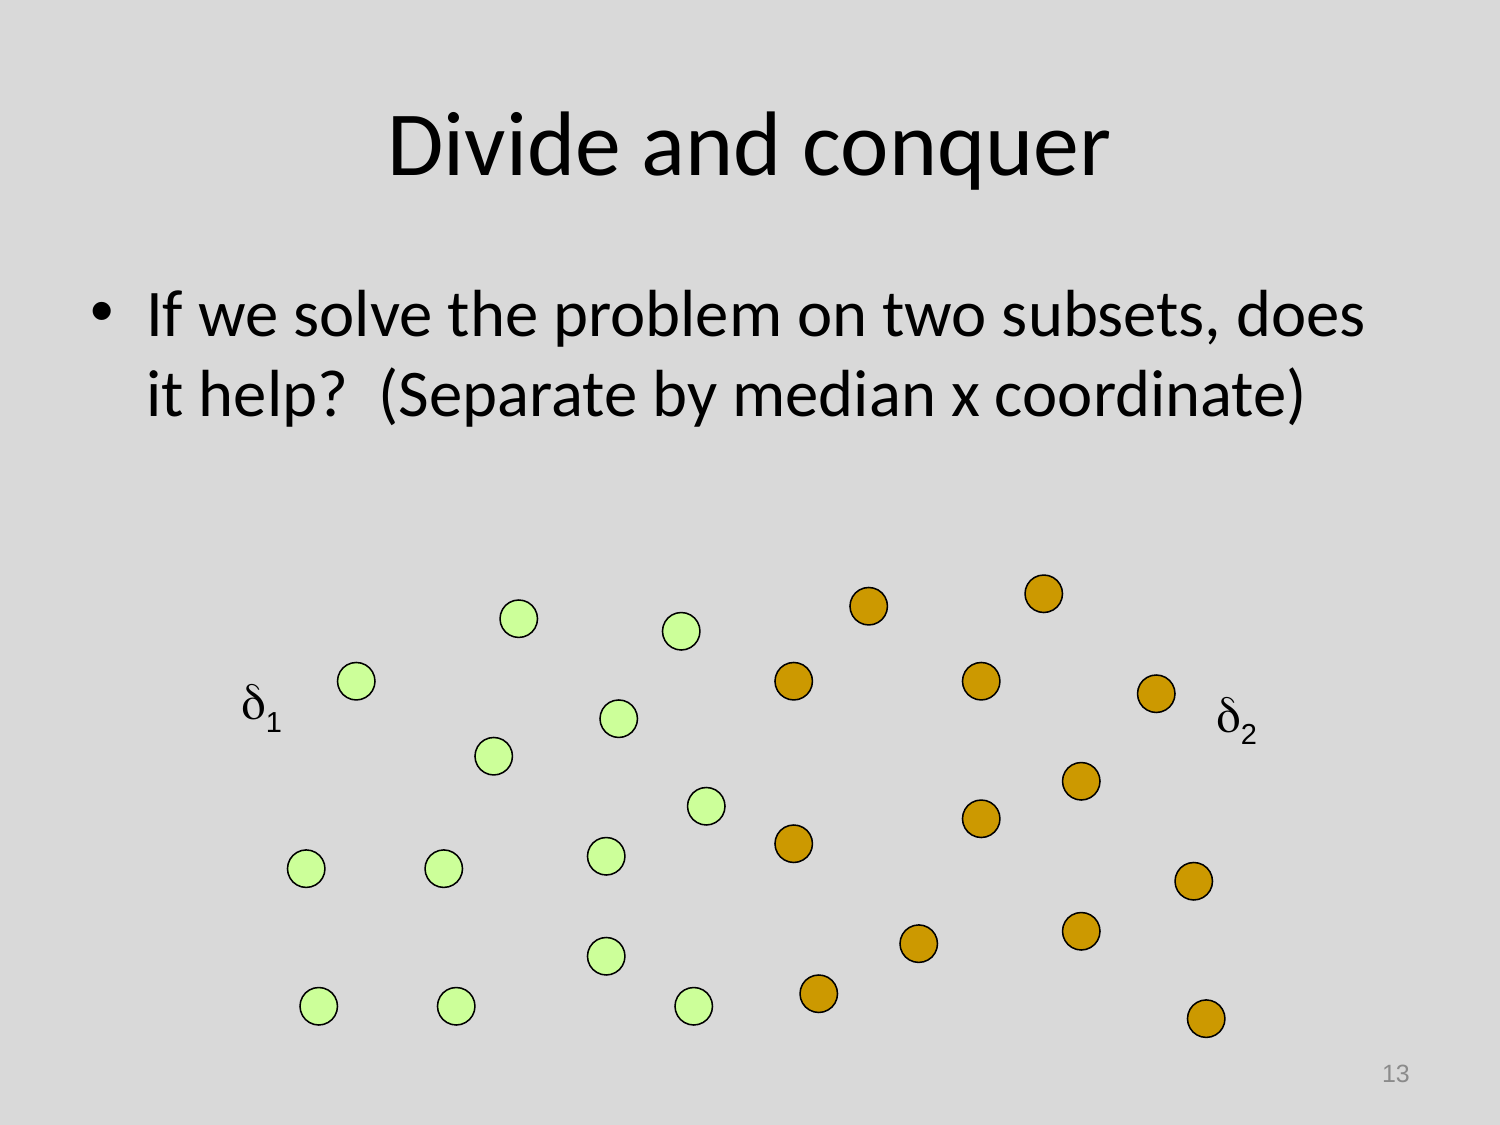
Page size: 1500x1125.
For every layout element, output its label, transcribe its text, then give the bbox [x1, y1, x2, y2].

text_box [800, 975, 838, 1013]
text_box [337, 662, 376, 700]
text_box [587, 937, 625, 976]
text_box [1175, 862, 1213, 901]
text_box [662, 612, 700, 651]
text_box [474, 737, 513, 775]
text_box [500, 600, 538, 638]
text_box [1025, 575, 1063, 613]
text_box [587, 837, 625, 876]
text_box [425, 849, 463, 888]
list If we solve the problem on two subsets, does it help? (Separate by median x coordinate) [75, 262, 1425, 1005]
text_box [300, 987, 338, 1026]
text_box [675, 987, 713, 1026]
text_box [1062, 912, 1101, 951]
text_box [287, 849, 325, 888]
text_box [1187, 999, 1225, 1038]
text_box [900, 924, 938, 963]
text_box [1062, 762, 1101, 801]
text_box [962, 662, 1000, 700]
text_box d1 [226, 662, 297, 746]
text_box [849, 587, 888, 625]
text_box [774, 662, 813, 700]
text_box d2 [1201, 674, 1272, 758]
text_box [437, 987, 475, 1026]
text_box [774, 825, 813, 863]
slide_number 13 [1074, 1042, 1425, 1103]
title Divide and conquer [75, 45, 1425, 233]
text_box [962, 800, 1000, 838]
text_box [687, 787, 726, 826]
text_box [1137, 675, 1176, 713]
text_box [600, 699, 638, 738]
